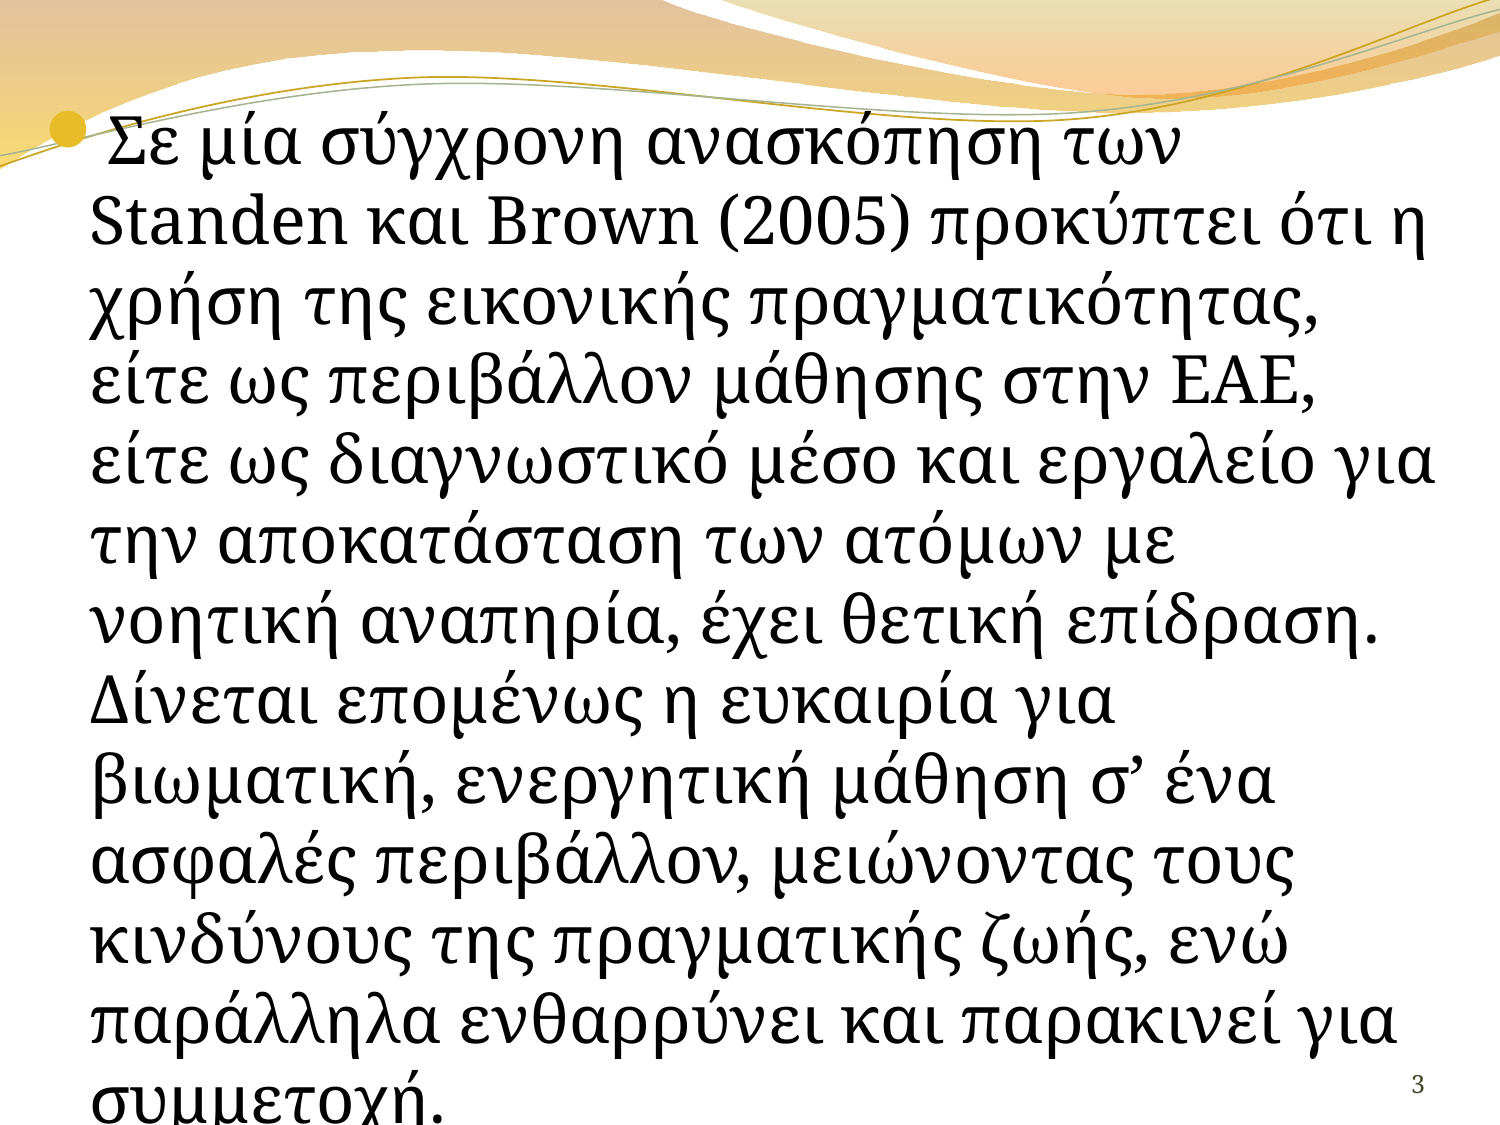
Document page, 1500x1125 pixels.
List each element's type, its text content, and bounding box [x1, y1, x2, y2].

slide_number 3 [1299, 1083, 1425, 1103]
list Σε μία σύγχρονη ανασκόπηση των Standen και Brown (2005) προκύπτει ότι η χρήση της εικονικής πραγματικότητας, είτε ως περιβάλλον μάθησης στην EAE, είτε ως διαγνωστικό μέσο και εργαλείο για την αποκατάσταση των ατόμων με νοητική αναπηρία, έχει θετική επίδραση. Δίνεται επομένως η ευκαιρία για βιωματική, ενεργητική μάθηση σ’ ένα ασφαλές περιβάλλον, μειώνοντας τους κινδύνους της πραγματικής ζωής, ενώ παράλληλα ενθαρρύνει και παρακινεί για συμμετοχή. [29, 89, 1460, 1083]
